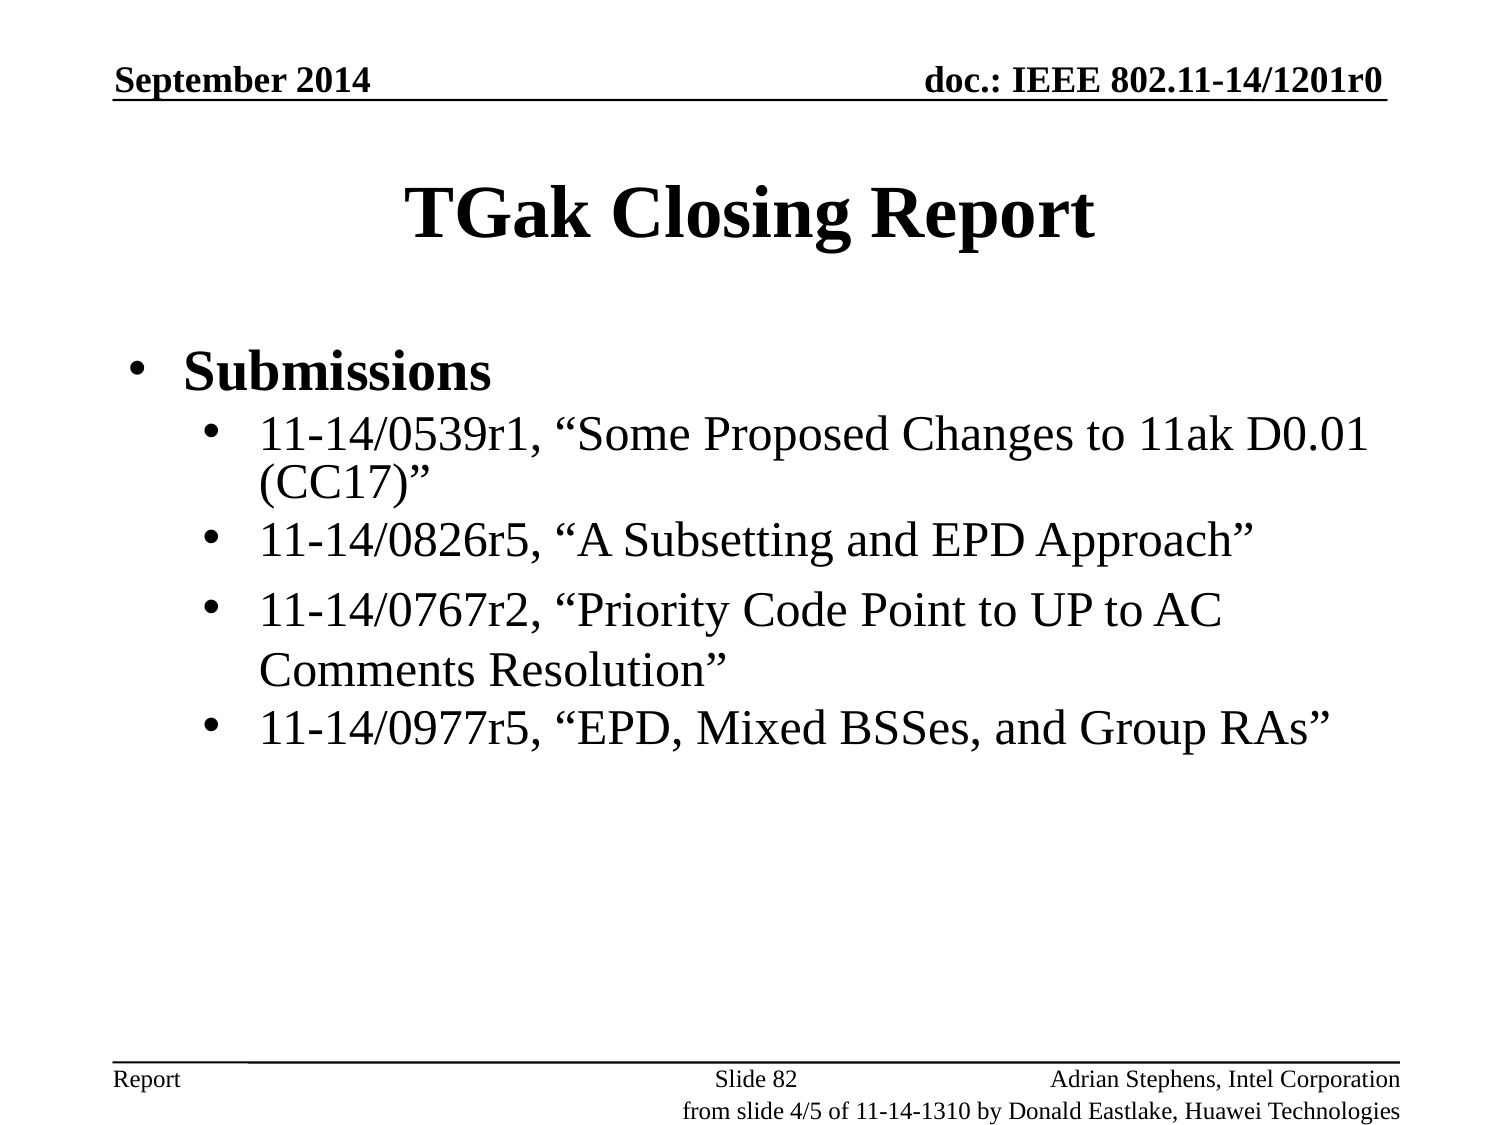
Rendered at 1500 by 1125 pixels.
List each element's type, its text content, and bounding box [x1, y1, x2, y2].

title TGak Closing Report [112, 112, 1388, 303]
text_box from slide 4/5 of 11-14-1310 by Donald Eastlake, Huawei Technologies [343, 1087, 1417, 1125]
list Submissions 11-14/0539r1, “Some Proposed Changes to 11ak D0.01 (CC17)” 11-14/0826r5, “A Subsetting and EPD Approach” 11-14/0767r2, “Priority Code Point to UP to AC Comments Resolution” 11-14/0977r5, “EPD, Mixed BSSes, and Group RAs” [112, 324, 1388, 1000]
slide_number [114, 54, 374, 101]
footer Adrian Stephens, Intel Corporation [1031, 1061, 1402, 1087]
slide_number Slide 82 [712, 1061, 800, 1087]
